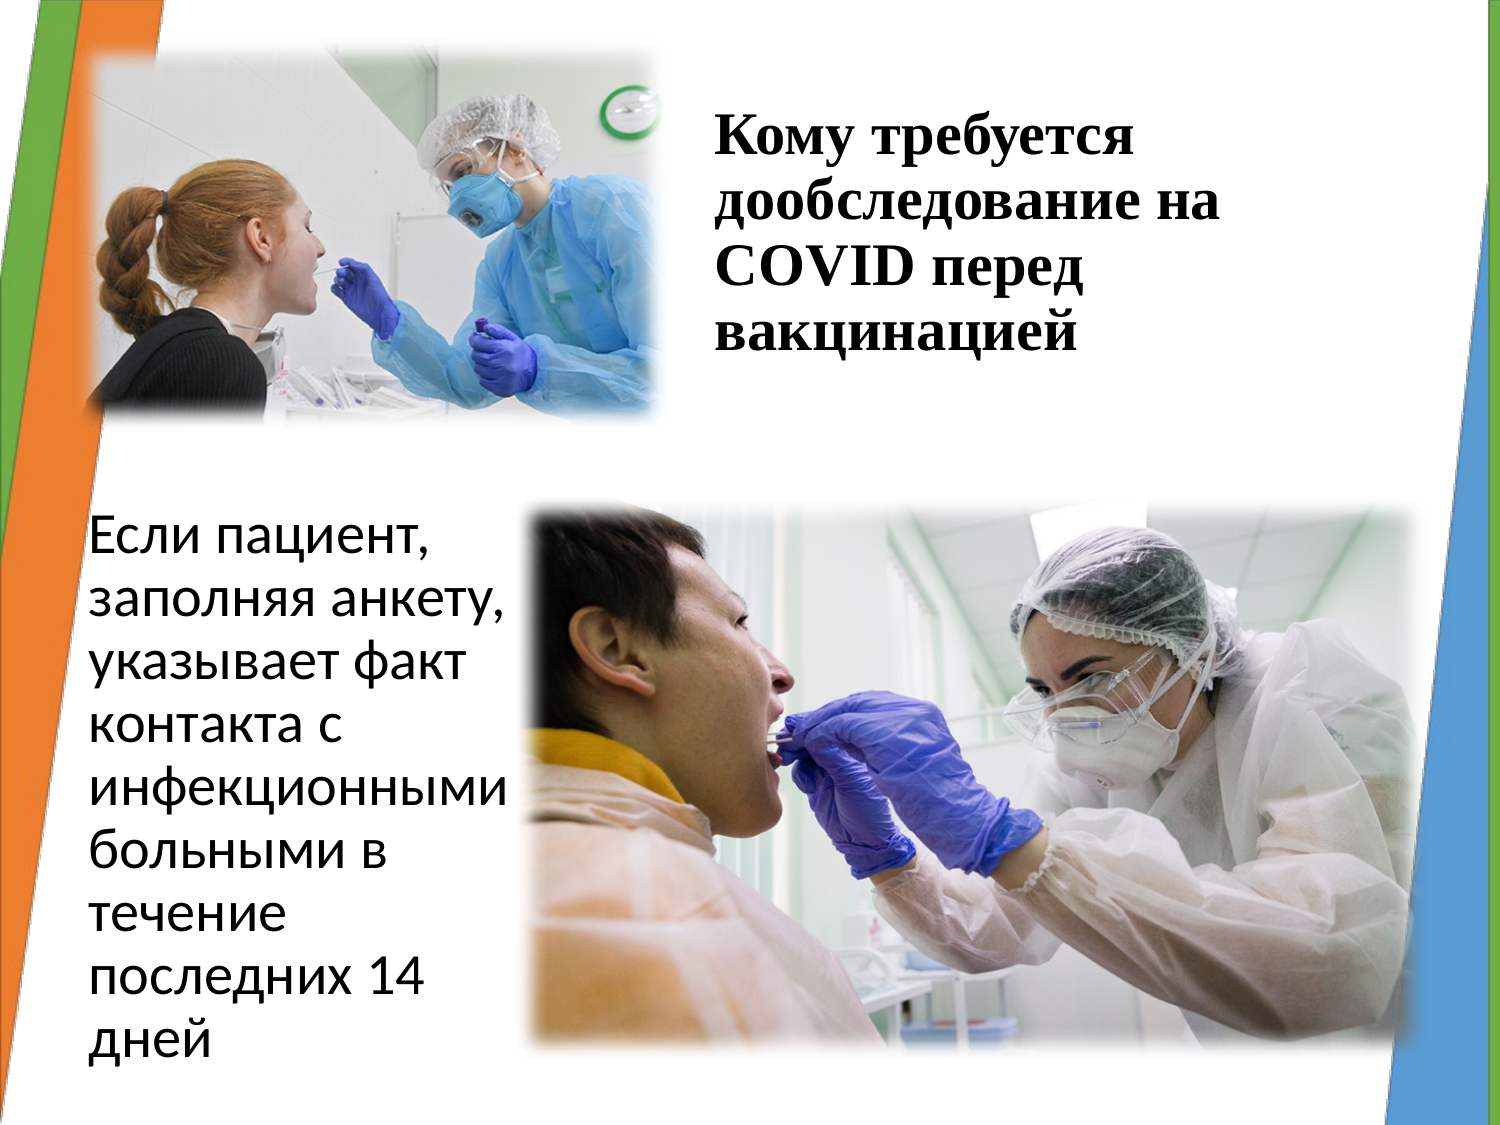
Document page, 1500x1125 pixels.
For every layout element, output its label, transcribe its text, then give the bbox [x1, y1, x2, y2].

list Если пациент, заполняя анкету, указывает факт контакта с инфекционными больными в течение последних 14 дней [73, 495, 561, 1125]
title Кому требуется дообследование на COVID перед вакцинацией [699, 92, 1429, 374]
picture [0, 0, 1500, 1125]
